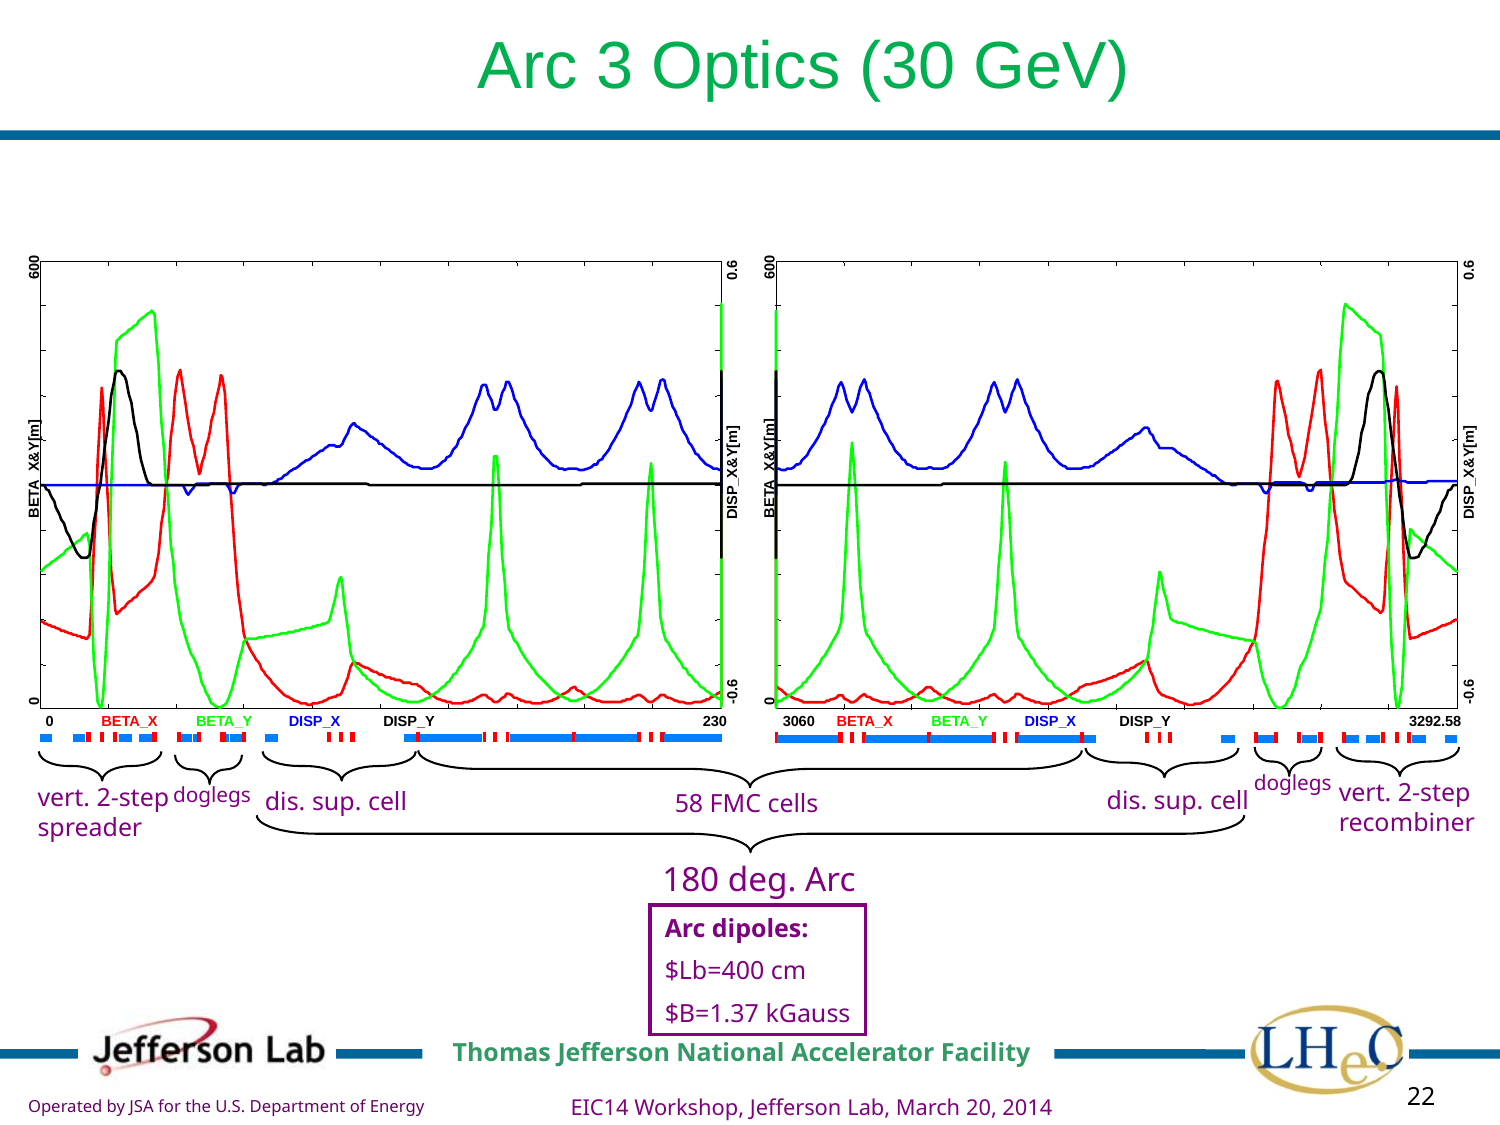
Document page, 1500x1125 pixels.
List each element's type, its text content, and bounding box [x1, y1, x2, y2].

text_box dis. sup. cell [249, 778, 426, 823]
text_box vert. 2-step recombiner [1323, 768, 1500, 844]
picture [1245, 997, 1409, 1085]
title Arc 3 Optics (30 GeV) [253, 36, 1355, 101]
text_box 58 FMC cells [659, 780, 883, 815]
text_box EIC14 Workshop, Jefferson Lab, March 20, 2014 [555, 1085, 1500, 1125]
text_box [38, 752, 162, 774]
text_box doglegs [158, 773, 267, 814]
text_box [1086, 752, 1238, 777]
text_box [256, 815, 1245, 853]
picture [78, 1008, 336, 1089]
text_box [175, 754, 242, 785]
text_box [1255, 752, 1321, 762]
text_box dis. sup. cell [1091, 777, 1269, 822]
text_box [24, 228, 747, 744]
text_box [262, 752, 416, 781]
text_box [759, 228, 1483, 744]
text_box vert. 2-step spreader [22, 774, 199, 850]
text_box Arc dipoles: $Lb=400 cm $B=1.37 kGauss [649, 904, 866, 1035]
text_box 180 deg. Arc [647, 850, 984, 905]
text_box [1338, 752, 1458, 768]
text_box [418, 750, 1082, 788]
text_box doglegs [1239, 762, 1348, 803]
